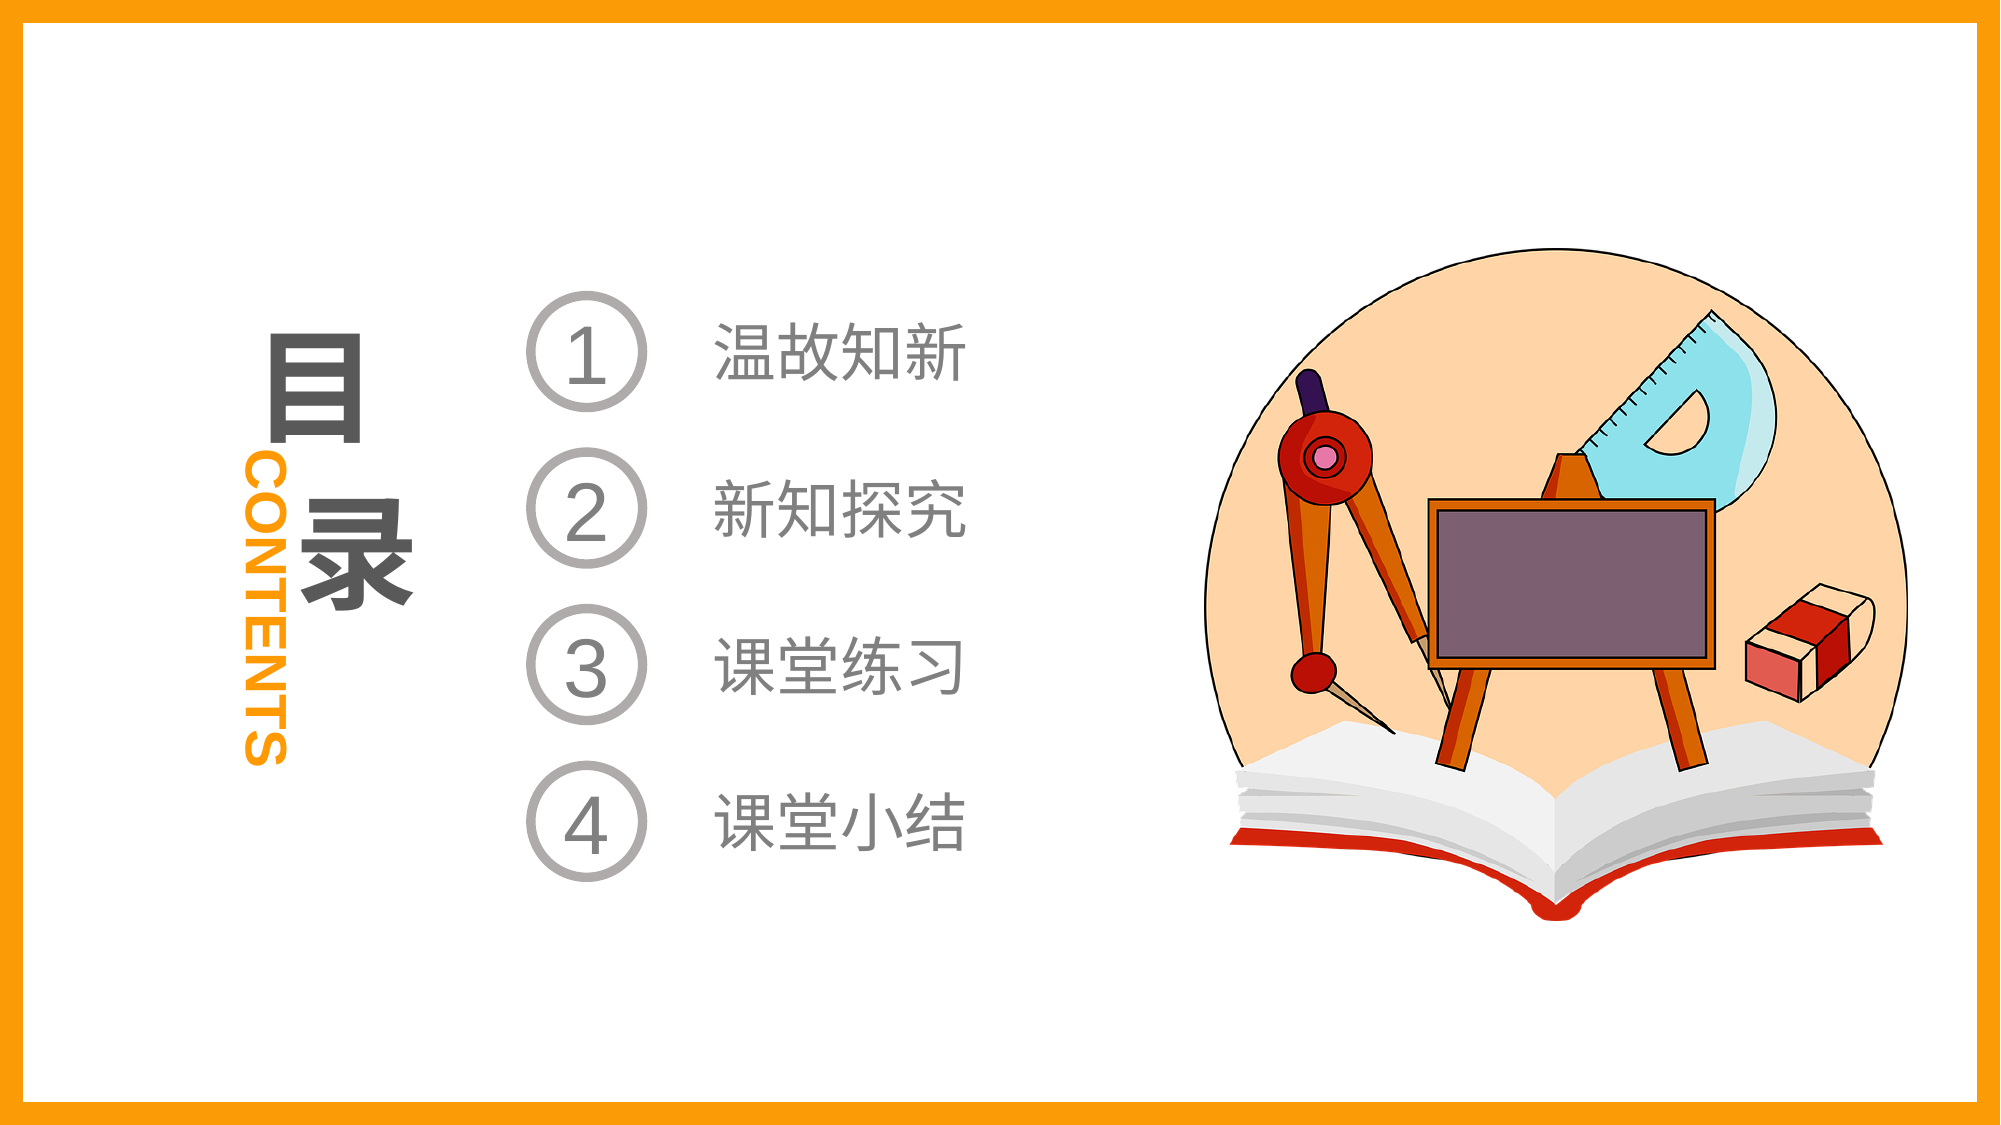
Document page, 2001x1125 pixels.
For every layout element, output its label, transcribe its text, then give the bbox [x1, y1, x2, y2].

text_box 课堂练习 [712, 626, 1071, 703]
text_box 目 录 [133, 250, 581, 627]
text_box 3 [530, 608, 643, 721]
text_box 1 [581, 295, 643, 408]
text_box 新知探究 [712, 469, 1071, 547]
text_box CONTENTS [230, 402, 297, 816]
text_box [0, 0, 2000, 1125]
text_box 课堂小结 [712, 782, 1071, 860]
picture [1204, 248, 1908, 921]
text_box 4 [530, 765, 643, 878]
text_box 温故知新 [712, 312, 1071, 390]
text_box 2 [581, 452, 643, 565]
